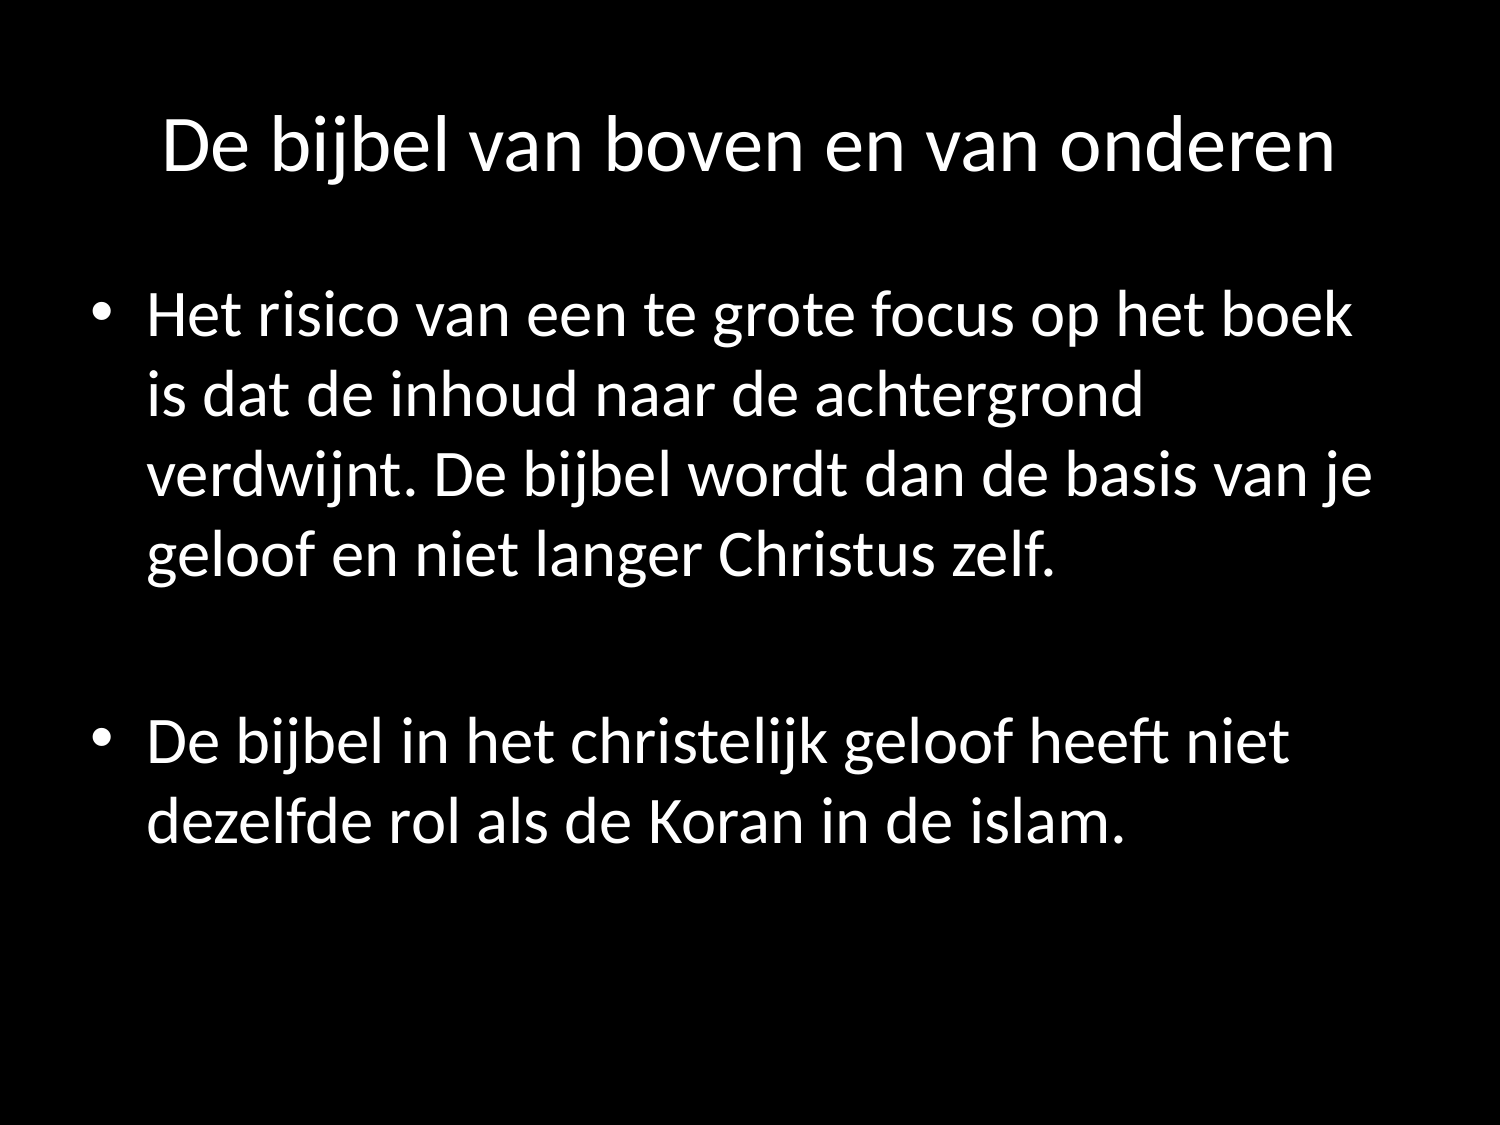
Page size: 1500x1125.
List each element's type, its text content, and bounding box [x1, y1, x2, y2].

list Het risico van een te grote focus op het boek is dat de inhoud naar de achtergrond verdwijnt. De bijbel wordt dan de basis van je geloof en niet langer Christus zelf. De bijbel in het christelijk geloof heeft niet dezelfde rol als de Koran in de islam. [75, 262, 1425, 1005]
title De bijbel van boven en van onderen [75, 45, 1425, 233]
